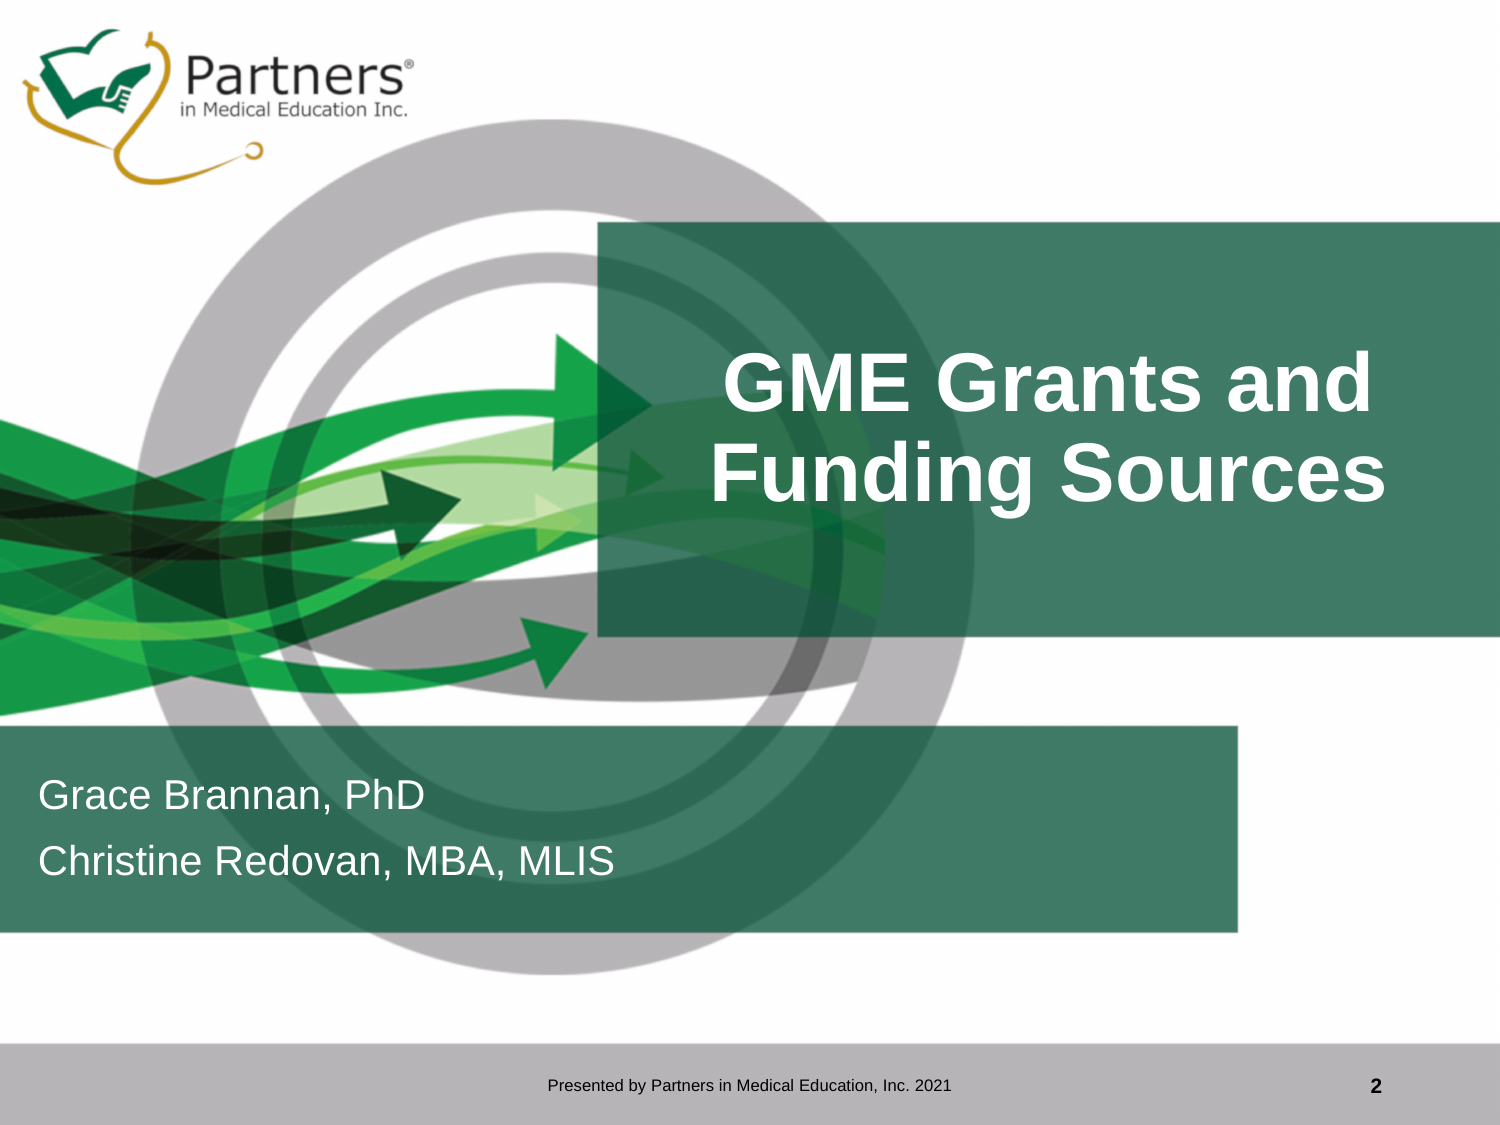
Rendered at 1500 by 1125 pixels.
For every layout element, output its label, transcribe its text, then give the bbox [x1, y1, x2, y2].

footer Presented by Partners in Medical Education, Inc. 2021 [496, 1055, 1004, 1116]
slide_number 2 [1281, 1055, 1397, 1116]
picture [0, 0, 1500, 1125]
title GME Grants and Funding Sources [617, 233, 1481, 626]
subtitle Grace Brannan, PhD Christine Redovan, MBA, MLIS [22, 737, 1212, 921]
